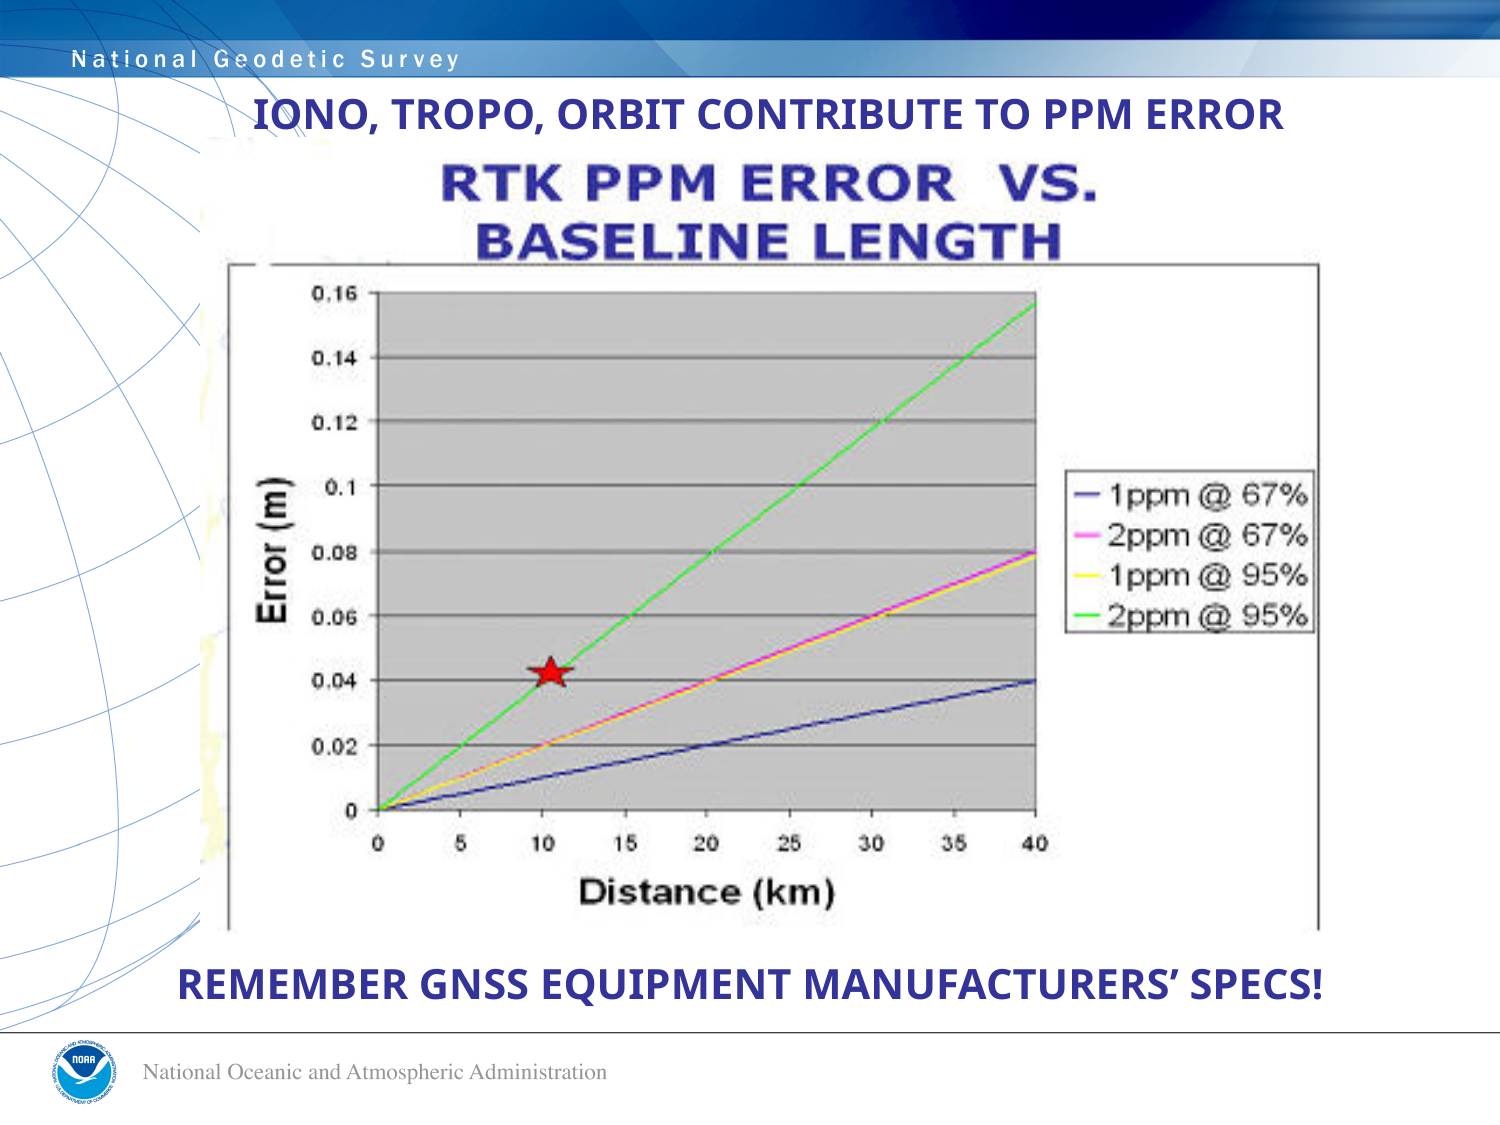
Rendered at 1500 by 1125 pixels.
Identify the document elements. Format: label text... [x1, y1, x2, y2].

text_box REMEMBER GNSS EQUIPMENT MANUFACTURERS’ SPECS! [50, 950, 1450, 1015]
title IONO, TROPO, ORBIT CONTRIBUTE TO PPM ERROR [74, 74, 1463, 151]
picture [0, 0, 1500, 1125]
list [199, 137, 1326, 935]
